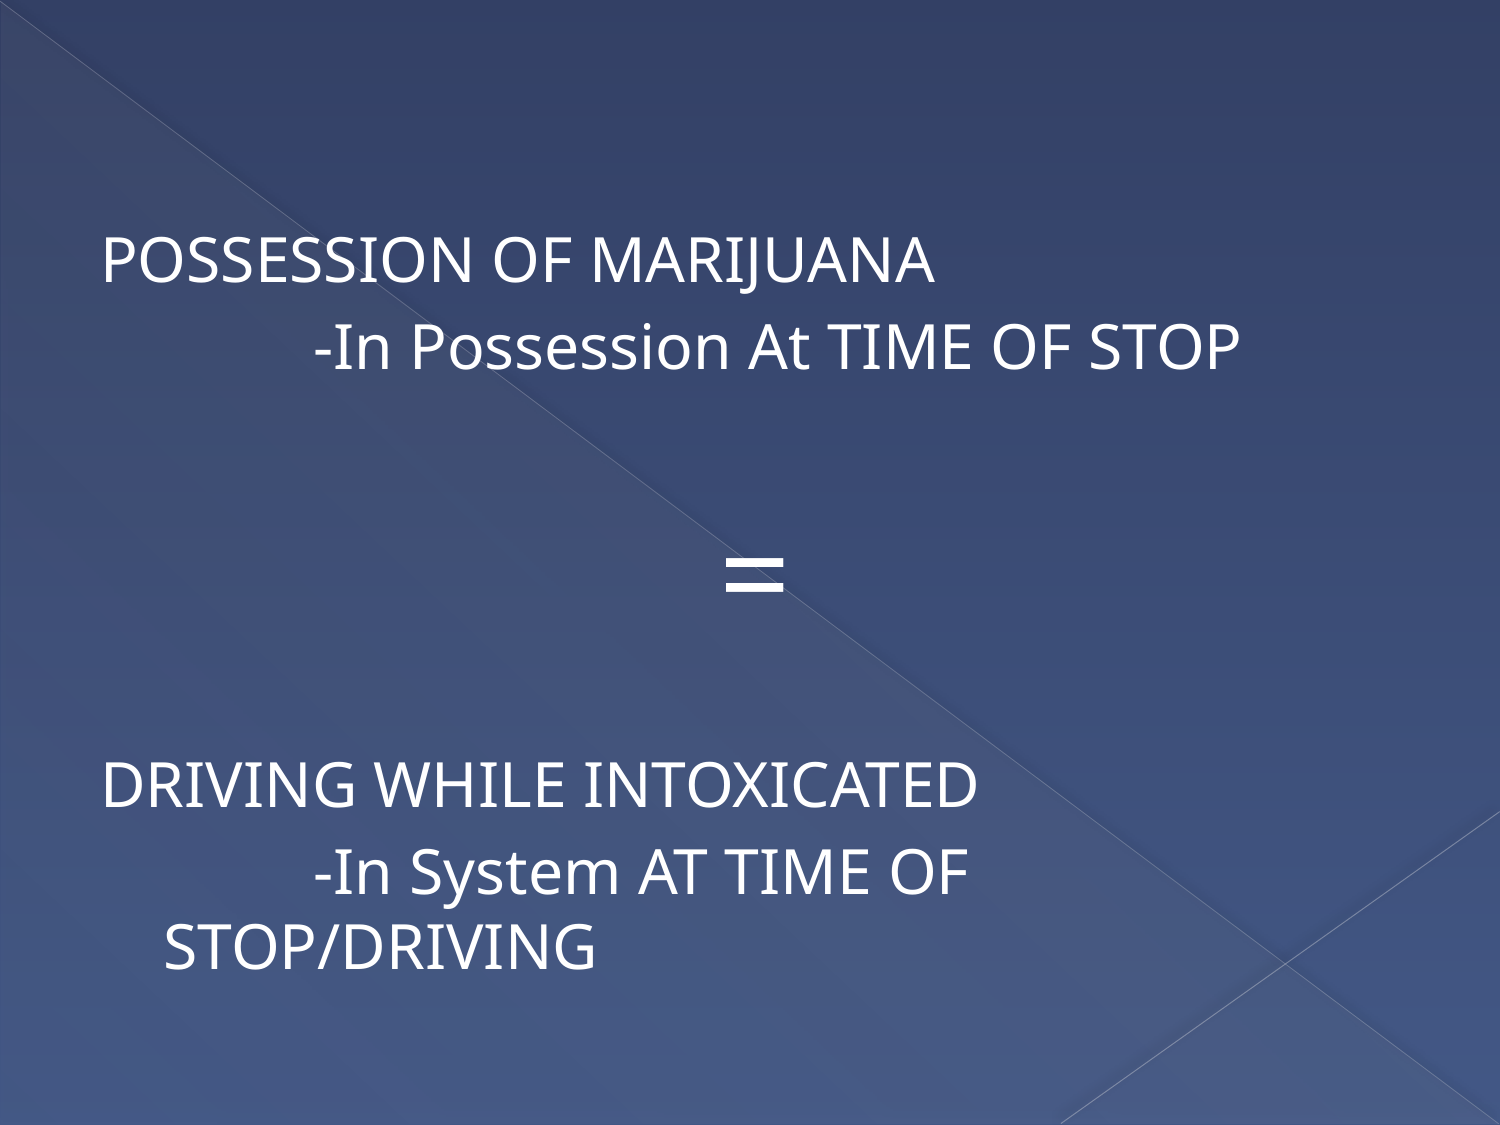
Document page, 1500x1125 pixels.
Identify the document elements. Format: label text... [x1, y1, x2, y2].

list POSSESSION OF MARIJUANA -In Possession At TIME OF STOP = DRIVING WHILE INTOXICATED -In System AT TIME OF STOP/DRIVING [75, 37, 1425, 1059]
